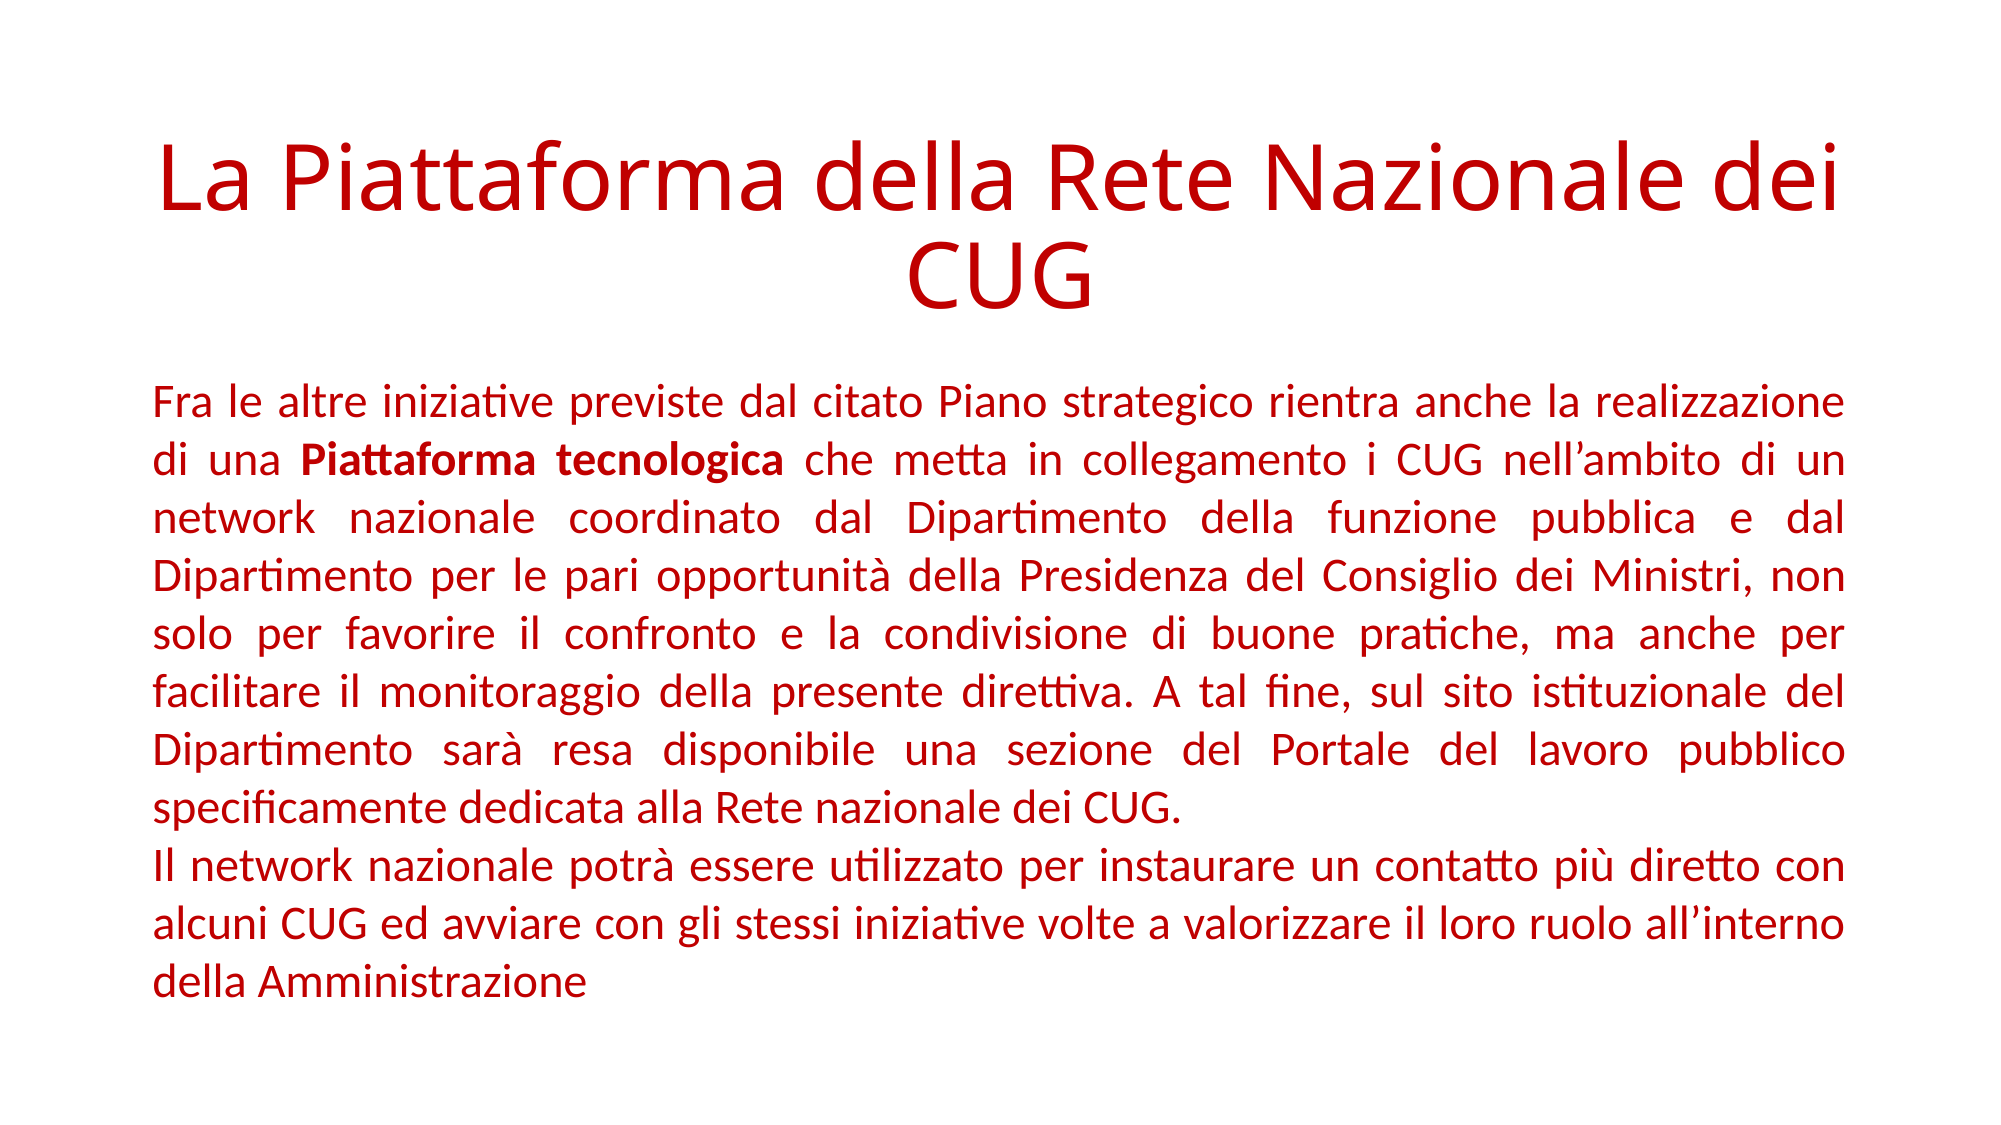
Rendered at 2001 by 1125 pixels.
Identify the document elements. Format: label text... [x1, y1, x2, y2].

title La Piattaforma della Rete Nazionale dei CUG [137, 71, 1863, 290]
list Fra le altre iniziative previste dal citato Piano strategico rientra anche la realizzazione di una Piattaforma tecnologica che metta in collegamento i CUG nell’ambito di un network nazionale coordinato dal Dipartimento della funzione pubblica e dal Dipartimento per le pari opportunità della Presidenza del Consiglio dei Ministri, non solo per favorire il confronto e la condivisione di buone pratiche, ma anche per facilitare il monitoraggio della presente direttiva. A tal fine, sul sito istituzionale del Dipartimento sarà resa disponibile una sezione del Portale del lavoro pubblico specificamente dedicata alla Rete nazionale dei CUG. Il network nazionale potrà essere utilizzato per instaurare un contatto più diretto con alcuni CUG ed avviare con gli stessi iniziative volte a valorizzare il loro ruolo all’interno della Amministrazione [137, 304, 1863, 1018]
